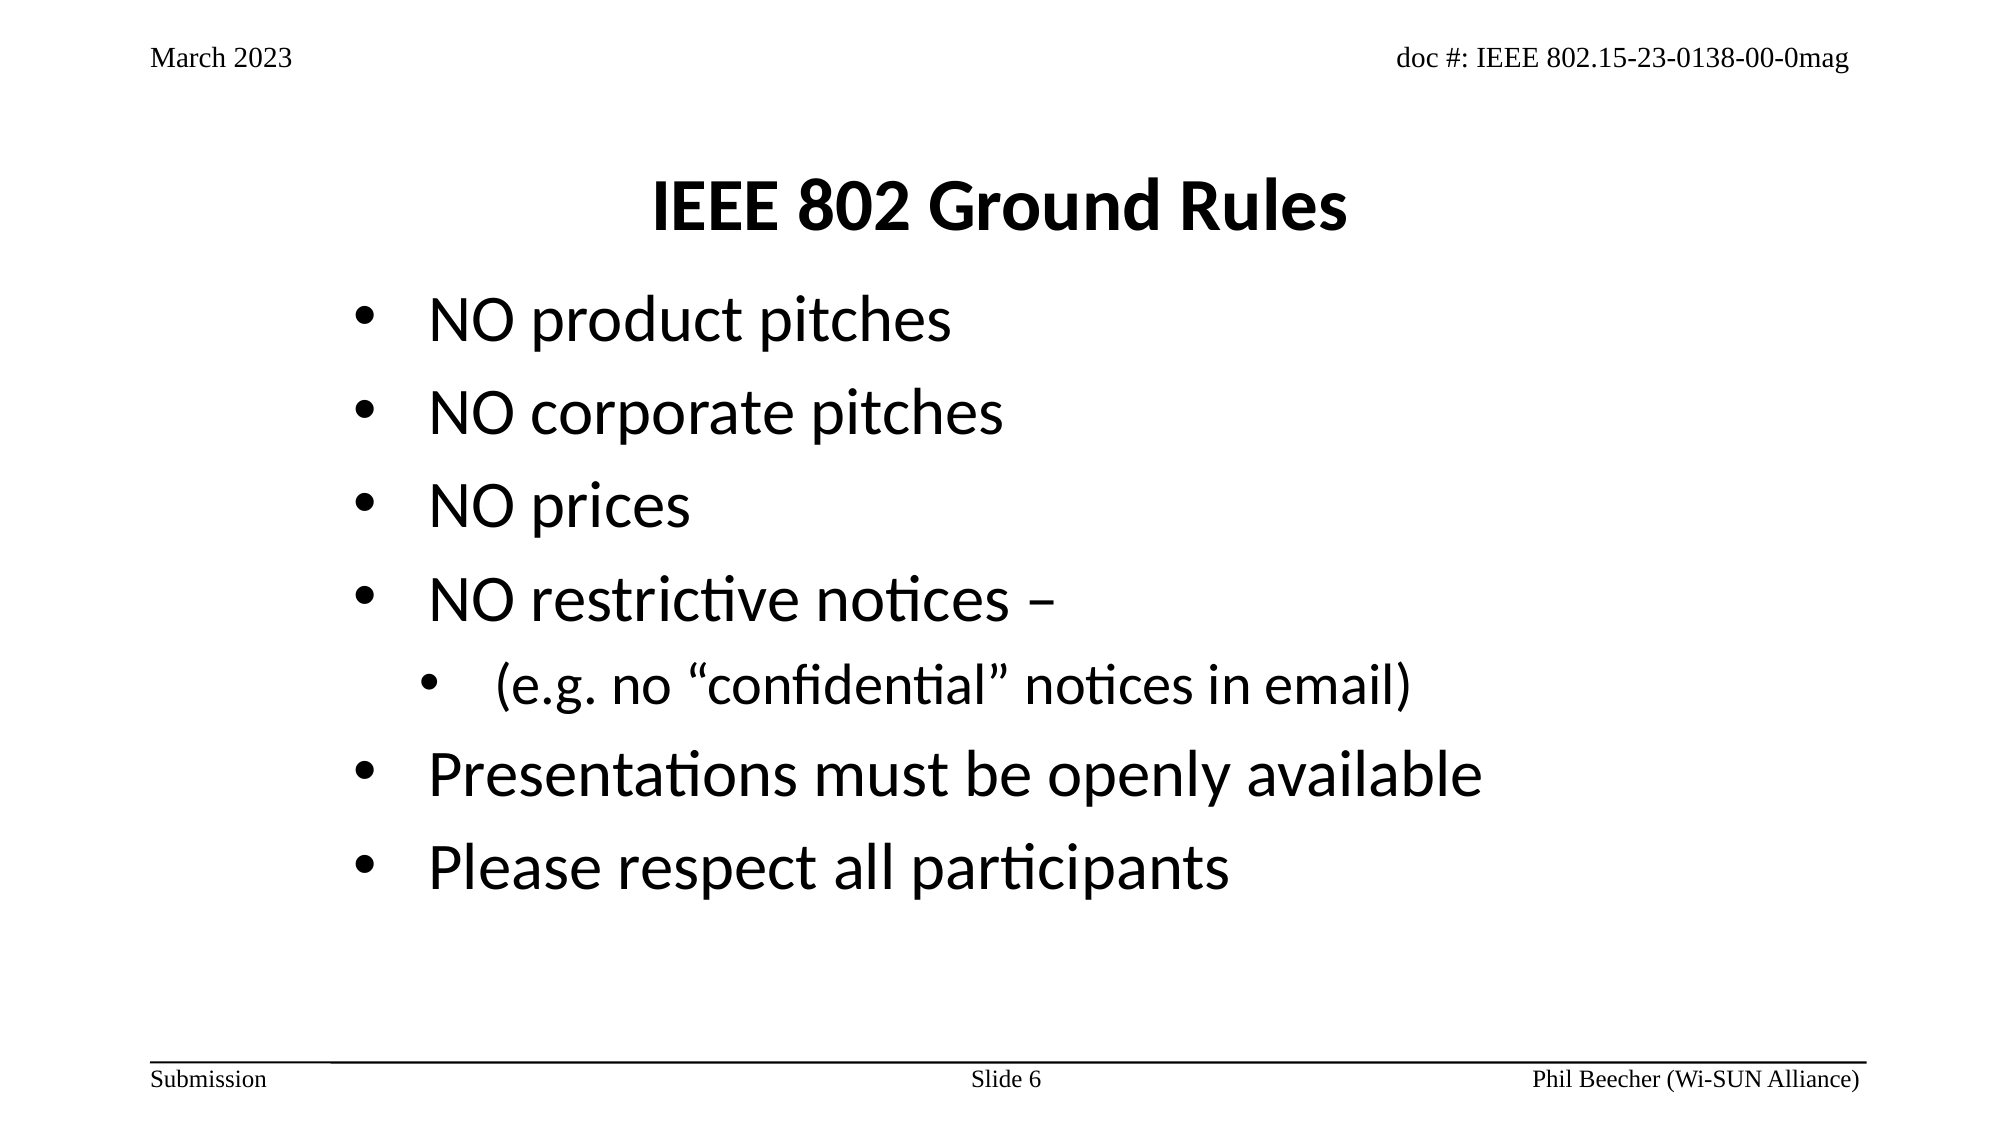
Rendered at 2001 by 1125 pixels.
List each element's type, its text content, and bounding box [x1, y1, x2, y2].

list NO product pitches NO corporate pitches NO prices NO restrictive notices – (e.g. no “confidential” notices in email) Presentations must be openly available Please respect all participants [338, 267, 1686, 1024]
footer Phil Beecher (Wi-SUN Alliance) [1362, 1062, 1875, 1093]
slide_number Slide 6 [970, 1061, 1042, 1093]
title IEEE 802 Ground Rules [150, 112, 1850, 288]
